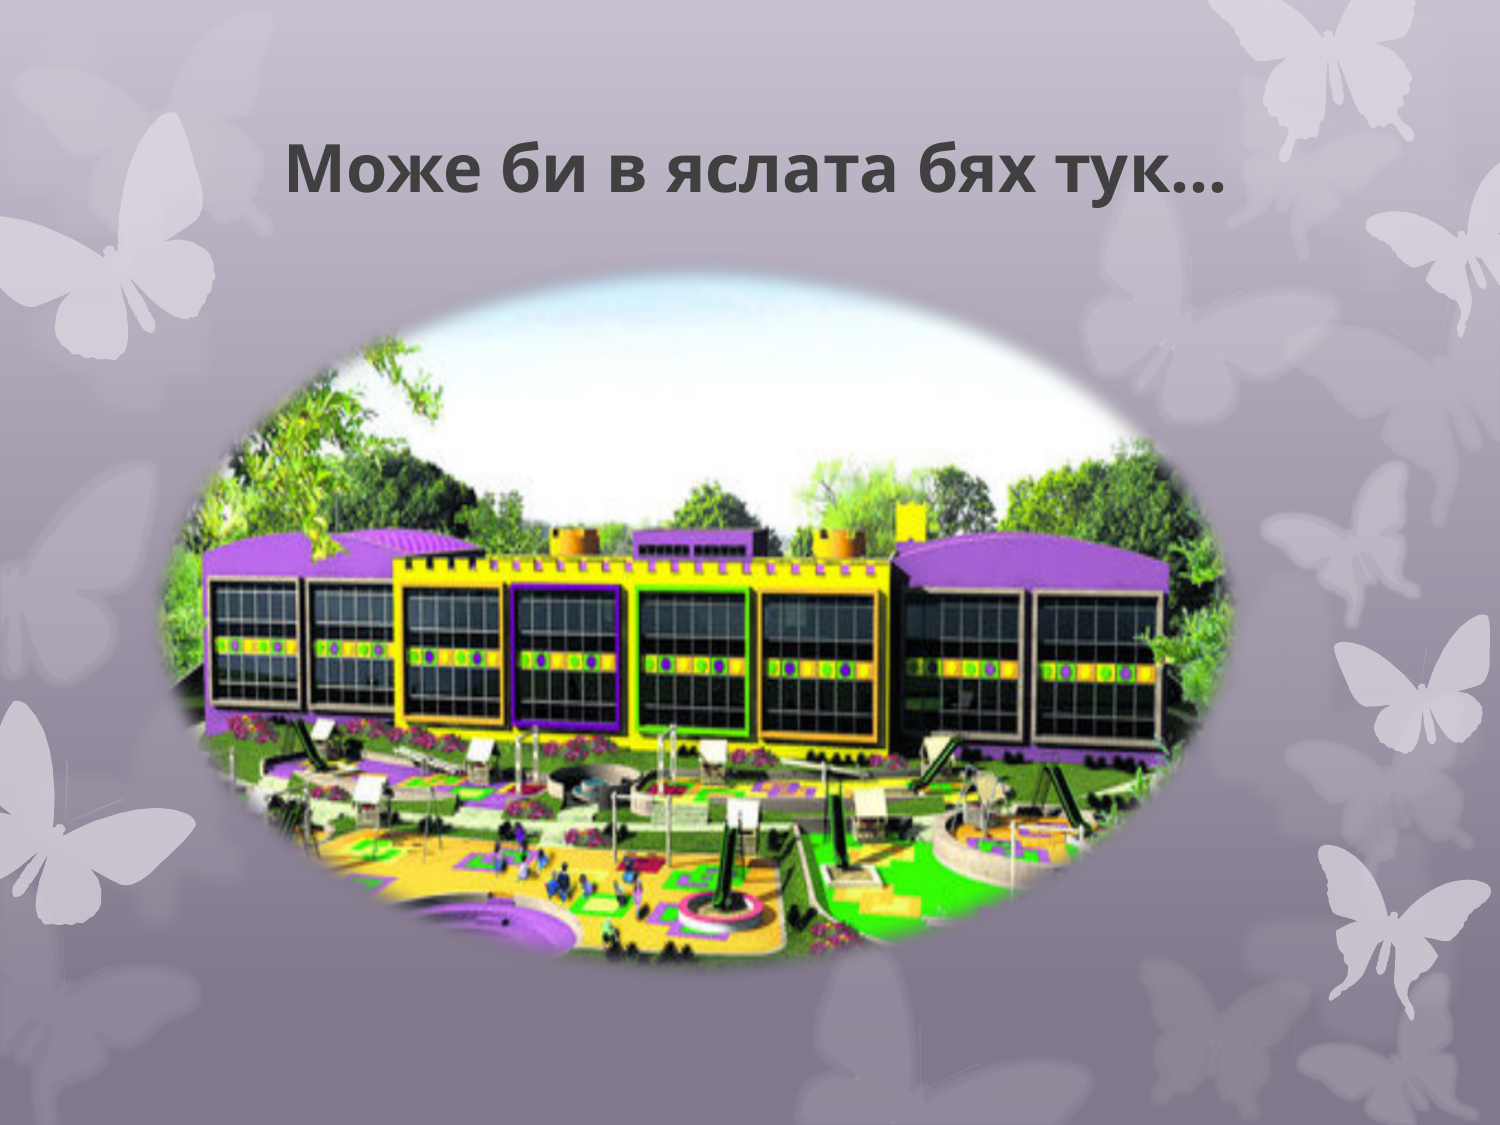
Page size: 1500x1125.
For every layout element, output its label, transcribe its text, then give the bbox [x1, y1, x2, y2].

title Може би в яслата бях тук… [171, 90, 1340, 242]
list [146, 254, 1247, 981]
